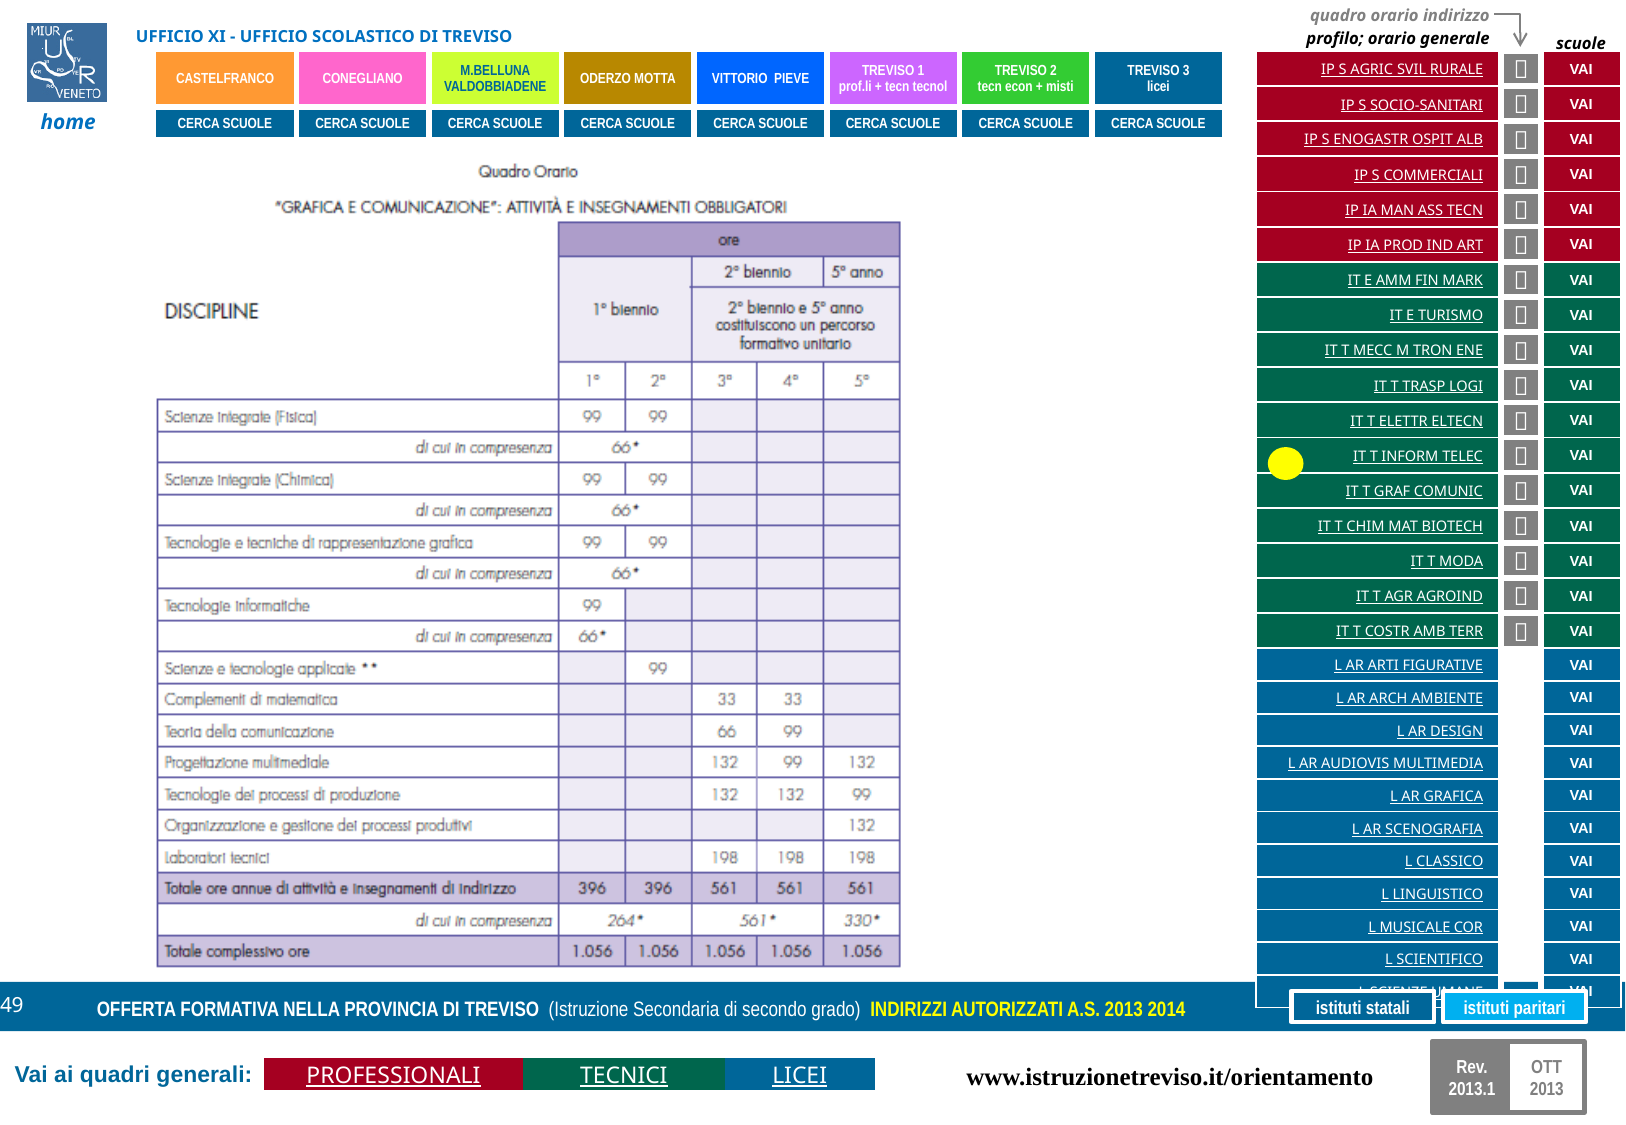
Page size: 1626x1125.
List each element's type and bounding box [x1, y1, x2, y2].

picture [27, 23, 107, 102]
text_box [1267, 447, 1304, 480]
picture [144, 152, 923, 981]
